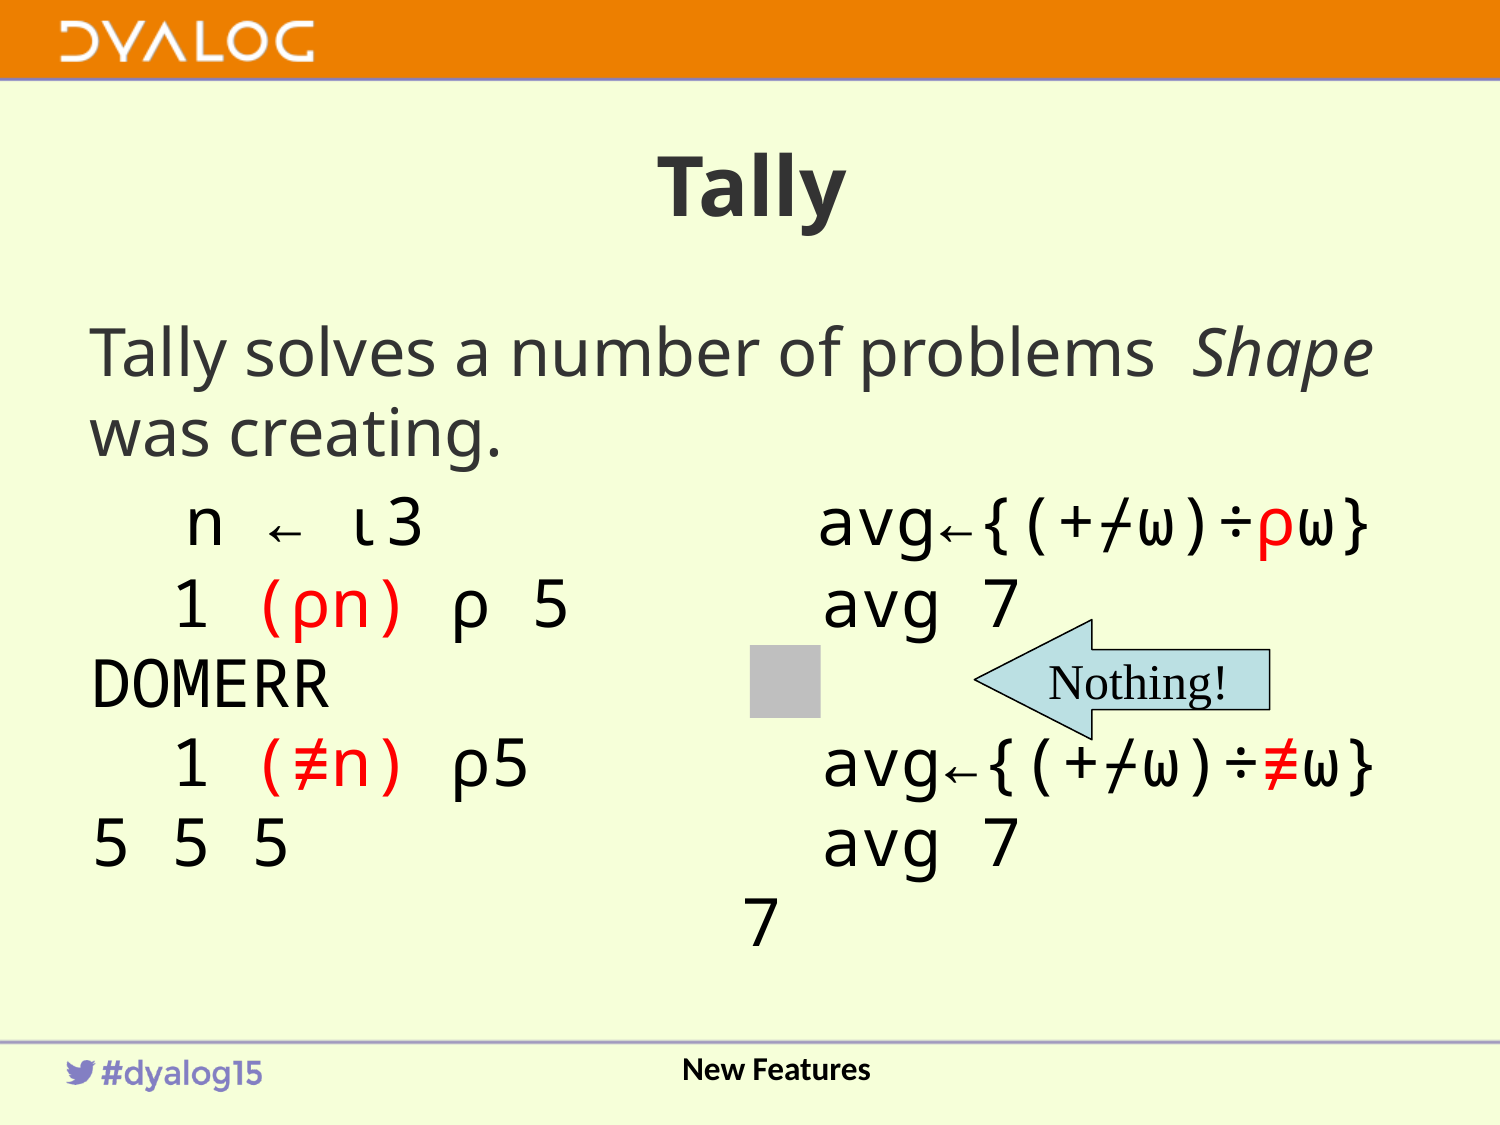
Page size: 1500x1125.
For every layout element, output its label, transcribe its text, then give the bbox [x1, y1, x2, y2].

picture [0, 0, 1500, 1125]
list Tally solves a number of problems Shape was creating. [75, 302, 1425, 1005]
text_box avg←{(+⌿⍵)÷⍴⍵} avg 7 avg←{(+⌿⍵)÷≢⍵} avg 7 7 [726, 462, 1459, 968]
text_box n ← ⍳3 1 (⍴n) ⍴ 5 DOMERR 1 (≢n) ⍴5 5 5 5 [76, 462, 632, 888]
footer New Features [667, 1039, 892, 1100]
title Tally [76, 125, 1427, 256]
text_box [748, 643, 823, 720]
text_box Nothing! [974, 619, 1270, 740]
